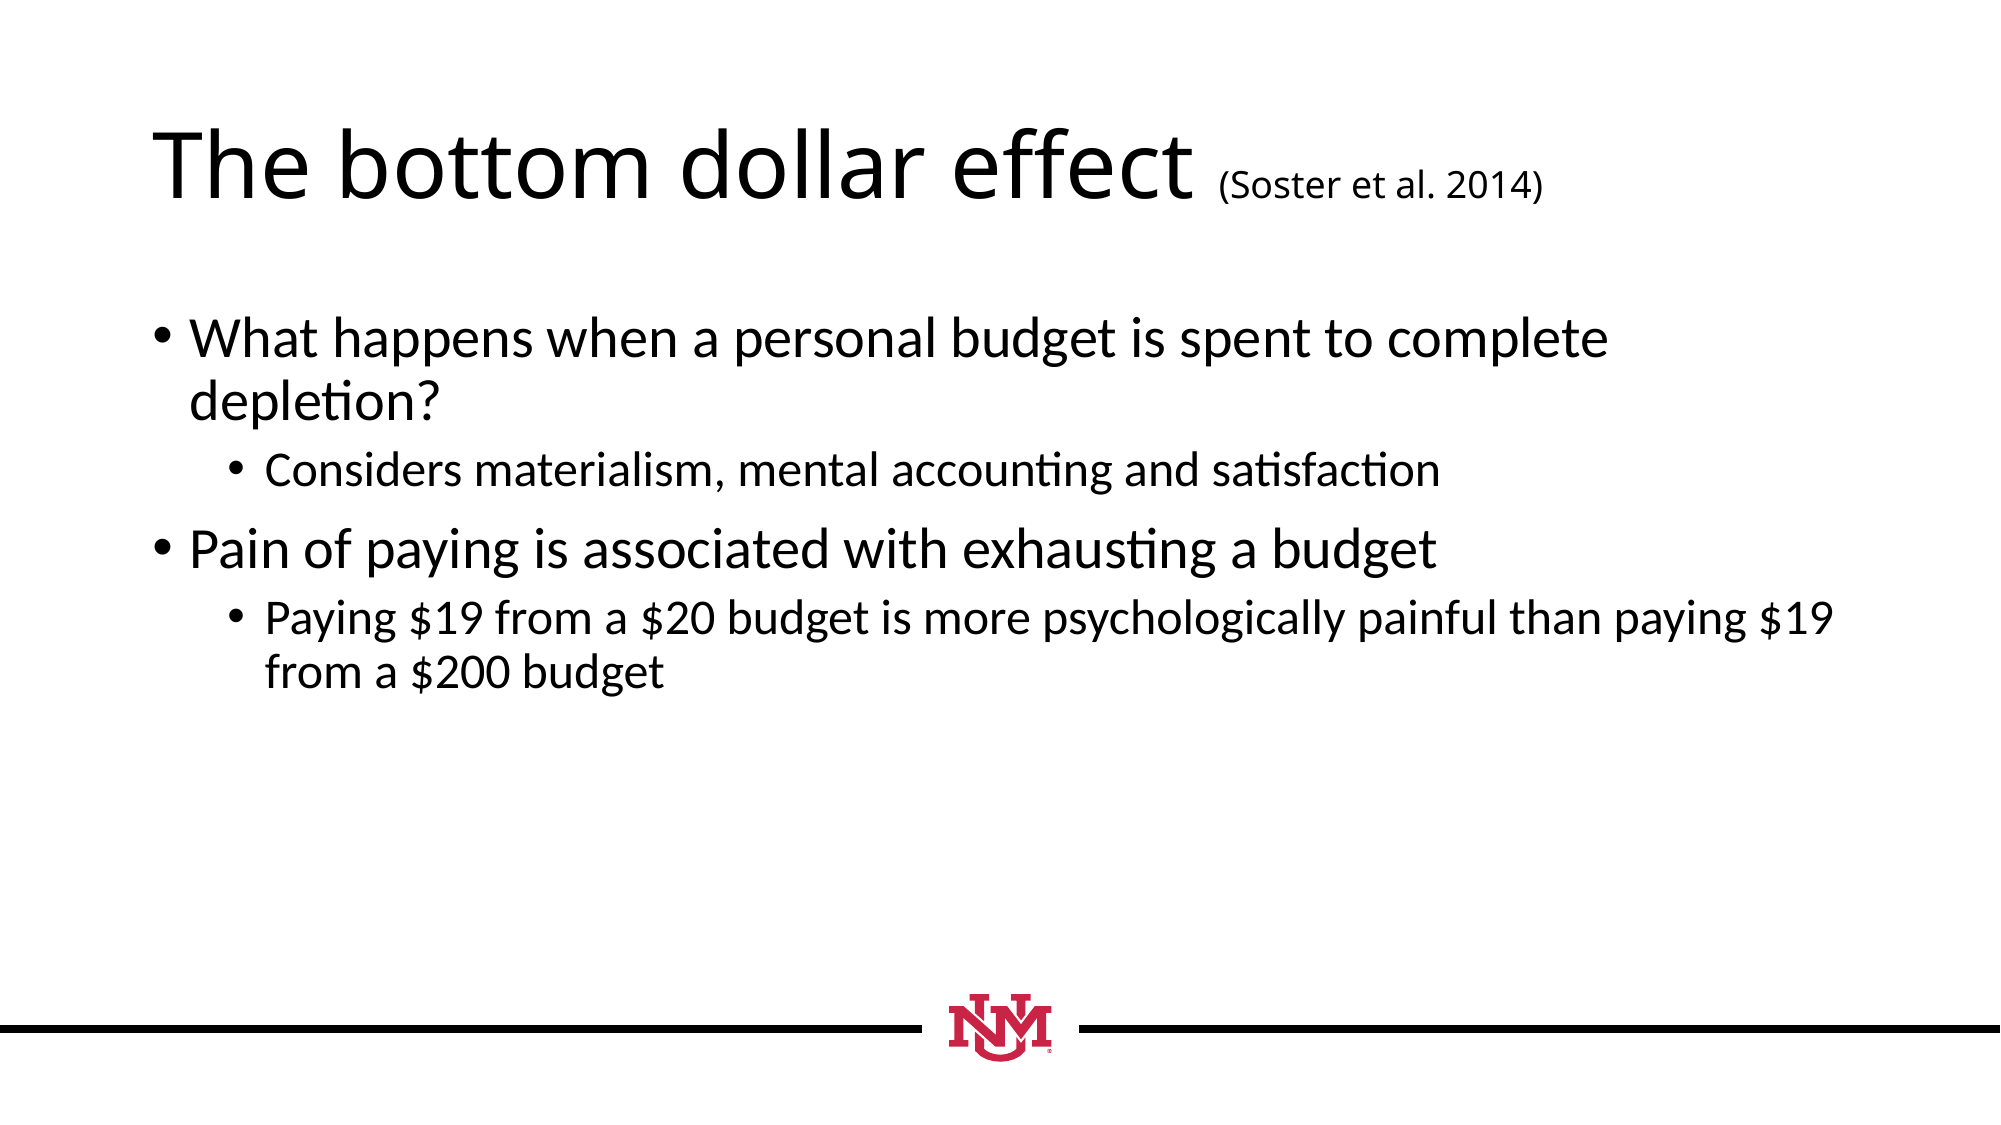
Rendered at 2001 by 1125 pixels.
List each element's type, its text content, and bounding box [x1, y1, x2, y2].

title The bottom dollar effect (Soster et al. 2014) [137, 59, 1863, 278]
list What happens when a personal budget is spent to complete depletion? Considers materialism, mental accounting and satisfaction Pain of paying is associated with exhausting a budget Paying $19 from a $20 budget is more psychologically painful than paying $19 from a $200 budget [137, 299, 1863, 1014]
